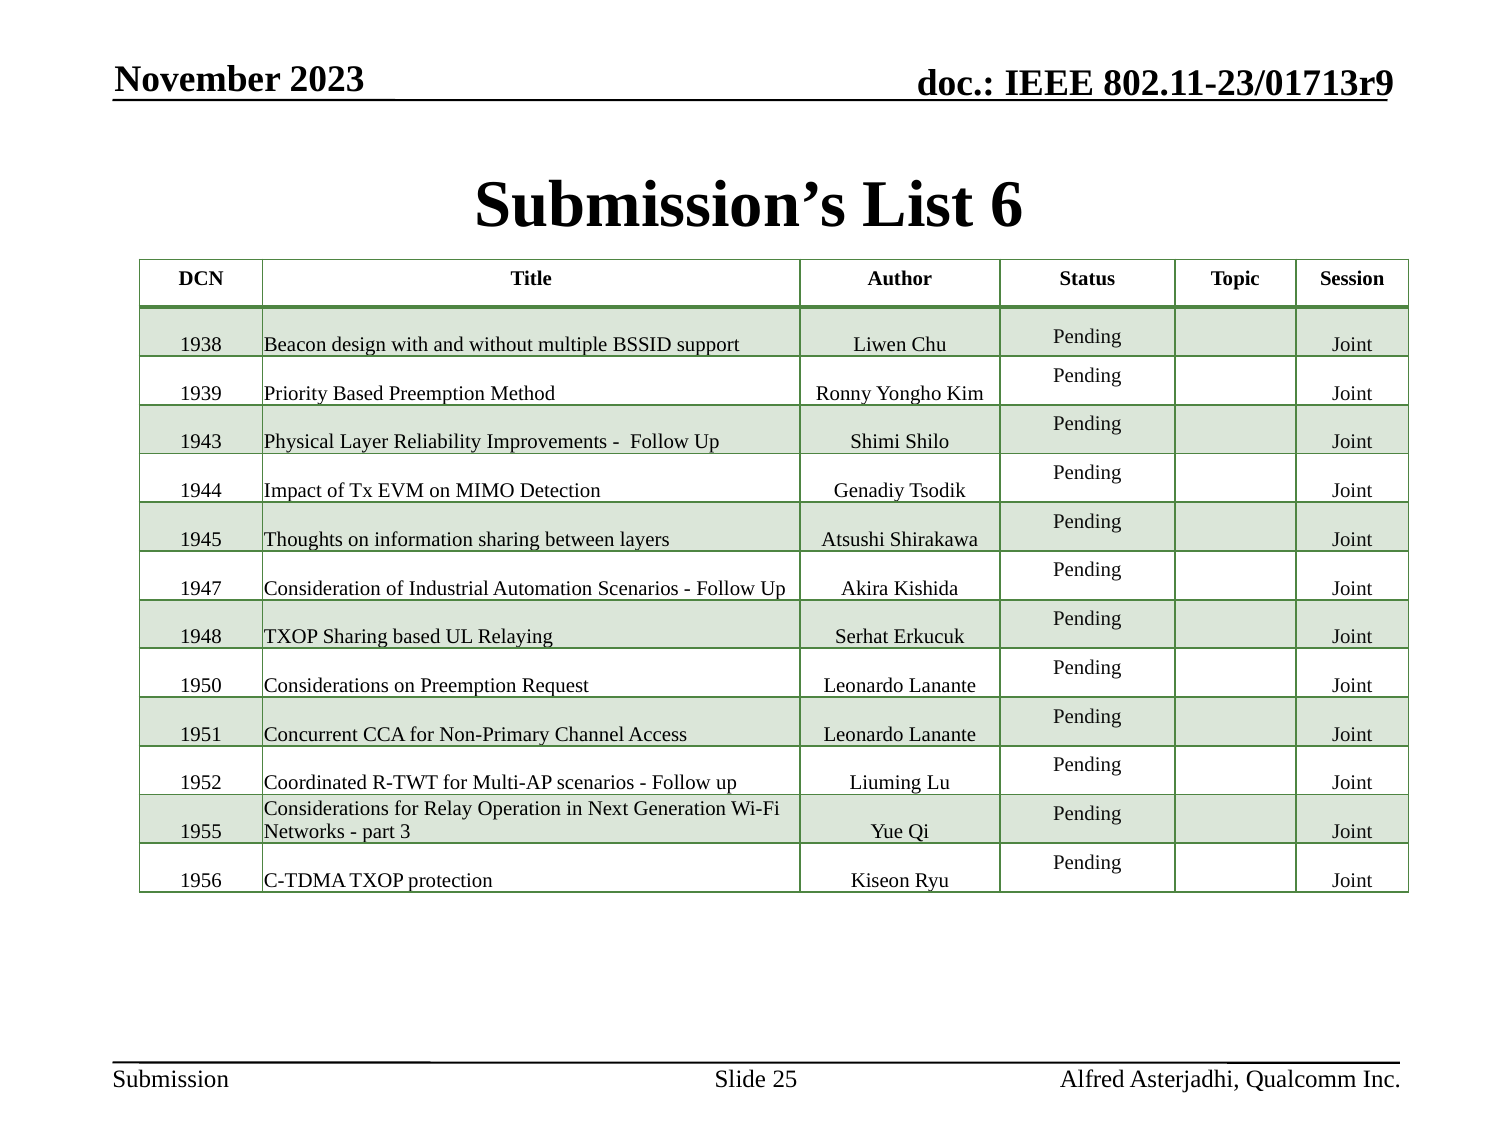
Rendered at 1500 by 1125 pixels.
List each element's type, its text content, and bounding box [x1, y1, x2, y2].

table_cell Leonardo Lanante [801, 649, 999, 696]
table_cell Thoughts on information sharing between layers [263, 503, 799, 550]
table_cell C-TDMA TXOP protection [263, 844, 799, 891]
table_cell Yue Qi [801, 795, 999, 842]
table_cell Joint [1297, 649, 1408, 696]
table_cell 1955 [140, 795, 262, 842]
table_cell Considerations for Relay Operation in Next Generation Wi-Fi Networks - part 3 [263, 795, 799, 842]
table_header Title [263, 260, 799, 305]
slide_number Slide 25 [712, 1061, 800, 1123]
table_cell Pending [1001, 844, 1174, 891]
table_cell Joint [1297, 454, 1408, 501]
table_cell Ronny Yongho Kim [801, 357, 999, 404]
table_cell Impact of Tx EVM on MIMO Detection [263, 454, 799, 501]
table_cell Akira Kishida [801, 552, 999, 599]
table_cell Serhat Erkucuk [801, 601, 999, 647]
table_cell Pending [1001, 795, 1174, 842]
table_cell Joint [1297, 698, 1408, 745]
table_cell Pending [1001, 406, 1174, 453]
table_cell [1176, 503, 1295, 550]
table_cell 1943 [140, 406, 262, 453]
table_cell Joint [1297, 357, 1408, 404]
footer Alfred Asterjadhi, Qualcomm Inc. [878, 1061, 1402, 1093]
table_cell Pending [1001, 454, 1174, 501]
table_cell Liuming Lu [801, 747, 999, 794]
table_cell 1952 [140, 747, 262, 794]
table_cell 1948 [140, 601, 262, 647]
table_cell Shimi Shilo [801, 406, 999, 453]
table_cell Coordinated R-TWT for Multi-AP scenarios - Follow up [263, 747, 799, 794]
table_cell Physical Layer Reliability Improvements - Follow Up [263, 406, 799, 453]
title Submission’s List 6 [112, 112, 1388, 288]
table_cell 1944 [140, 454, 262, 501]
table_cell 1947 [140, 552, 262, 599]
table_cell Pending [1001, 357, 1174, 404]
table_cell [1176, 649, 1295, 696]
table_cell Joint [1297, 503, 1408, 550]
table_cell TXOP Sharing based UL Relaying [263, 601, 799, 647]
table_header DCN [140, 260, 262, 305]
table_cell [1176, 795, 1295, 842]
table_cell Pending [1001, 552, 1174, 599]
table_cell [1176, 844, 1295, 891]
table_cell [1176, 552, 1295, 599]
table_cell Joint [1297, 795, 1408, 842]
table_cell Pending [1001, 503, 1174, 550]
table_cell [1176, 454, 1295, 501]
table_cell Priority Based Preemption Method [263, 357, 799, 404]
table_cell Joint [1297, 309, 1408, 355]
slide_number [114, 54, 423, 100]
table_header Topic [1176, 260, 1295, 305]
table_cell 1938 [140, 309, 262, 355]
table_cell Atsushi Shirakawa [801, 503, 999, 550]
table_cell [1176, 309, 1295, 355]
table_cell Liwen Chu [801, 309, 999, 355]
table_cell 1951 [140, 698, 262, 745]
table_cell Kiseon Ryu [801, 844, 999, 891]
table_cell Consideration of Industrial Automation Scenarios - Follow Up [263, 552, 799, 599]
table_cell 1939 [140, 357, 262, 404]
table_cell [1176, 698, 1295, 745]
table_cell [1176, 406, 1295, 453]
table_cell 1950 [140, 649, 262, 696]
table_header Author [801, 260, 999, 305]
table_cell Pending [1001, 309, 1174, 355]
table_cell Leonardo Lanante [801, 698, 999, 745]
table_cell Joint [1297, 552, 1408, 599]
table_cell 1956 [140, 844, 262, 891]
table_cell [1176, 601, 1295, 647]
table_cell [1176, 747, 1295, 794]
table_cell Joint [1297, 844, 1408, 891]
table_cell Genadiy Tsodik [801, 454, 999, 501]
table_cell Joint [1297, 406, 1408, 453]
table_cell Pending [1001, 649, 1174, 696]
table_header Status [1001, 260, 1174, 305]
table_cell Joint [1297, 601, 1408, 647]
table_cell 1945 [140, 503, 262, 550]
table_cell [1176, 357, 1295, 404]
table_cell Pending [1001, 698, 1174, 745]
table_header Session [1297, 260, 1408, 305]
table_cell Beacon design with and without multiple BSSID support [263, 309, 799, 355]
table_cell Concurrent CCA for Non-Primary Channel Access [263, 698, 799, 745]
table_cell Pending [1001, 747, 1174, 794]
table_cell Considerations on Preemption Request [263, 649, 799, 696]
table_cell Joint [1297, 747, 1408, 794]
table_cell Pending [1001, 601, 1174, 647]
